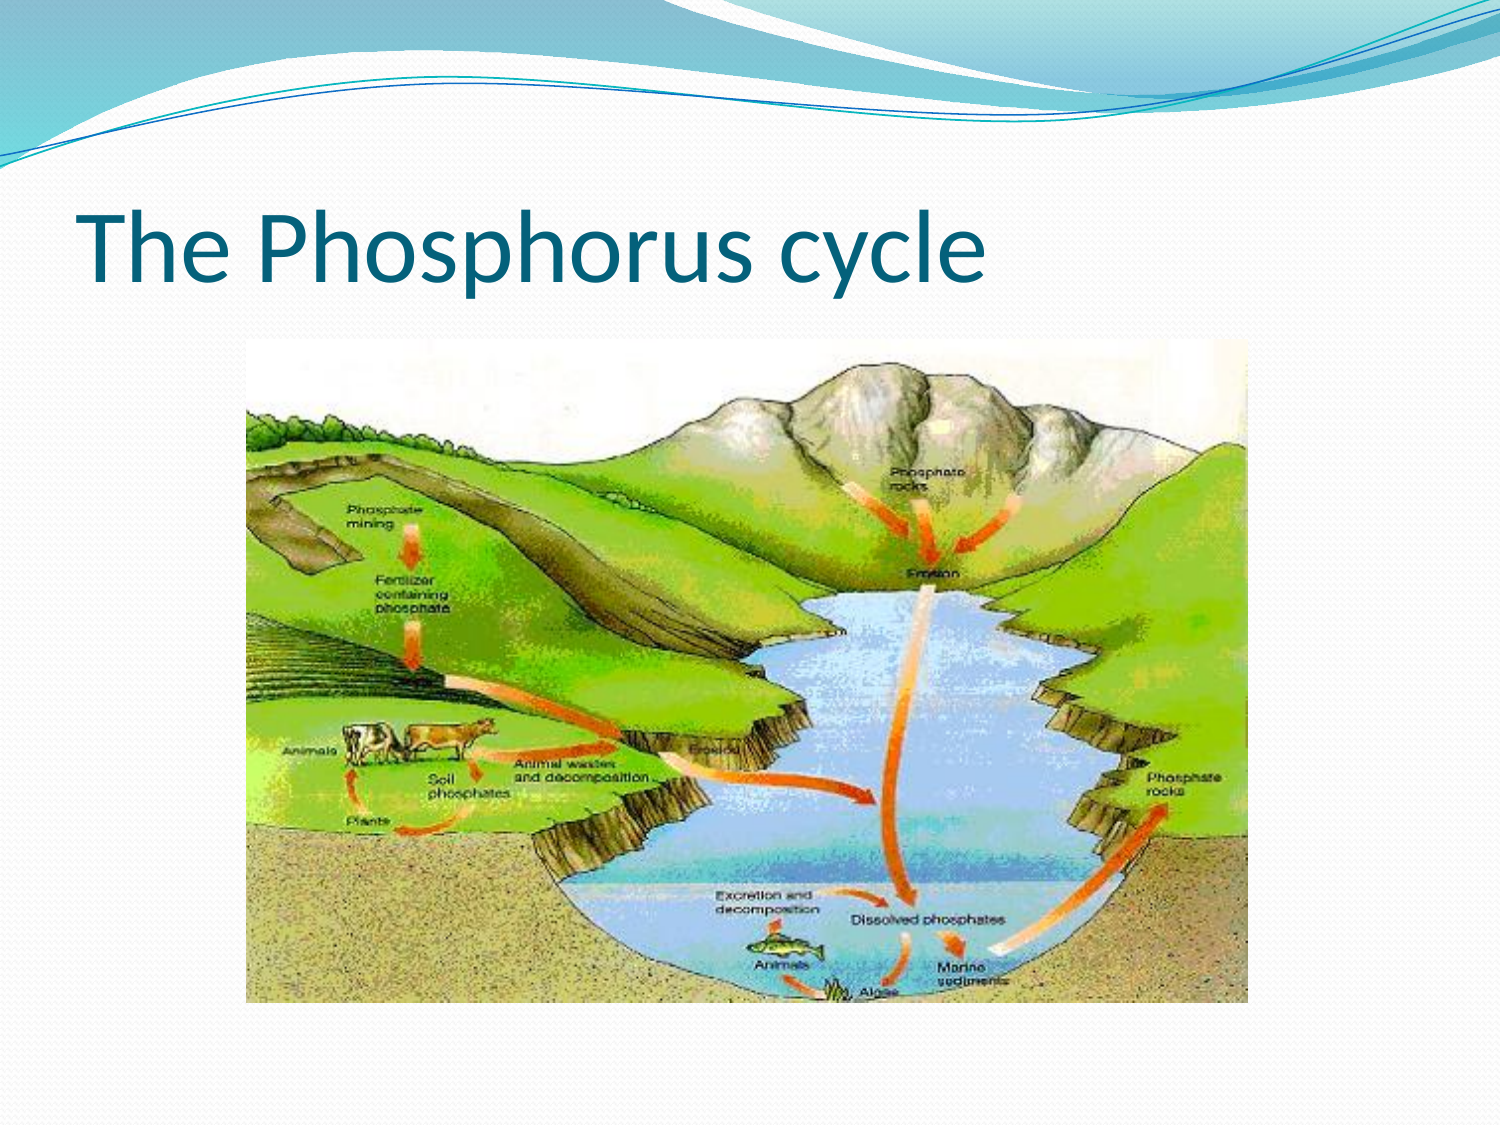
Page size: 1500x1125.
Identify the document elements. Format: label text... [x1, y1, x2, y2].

picture [245, 339, 1248, 1003]
title The Phosphorus cycle [75, 115, 1425, 303]
